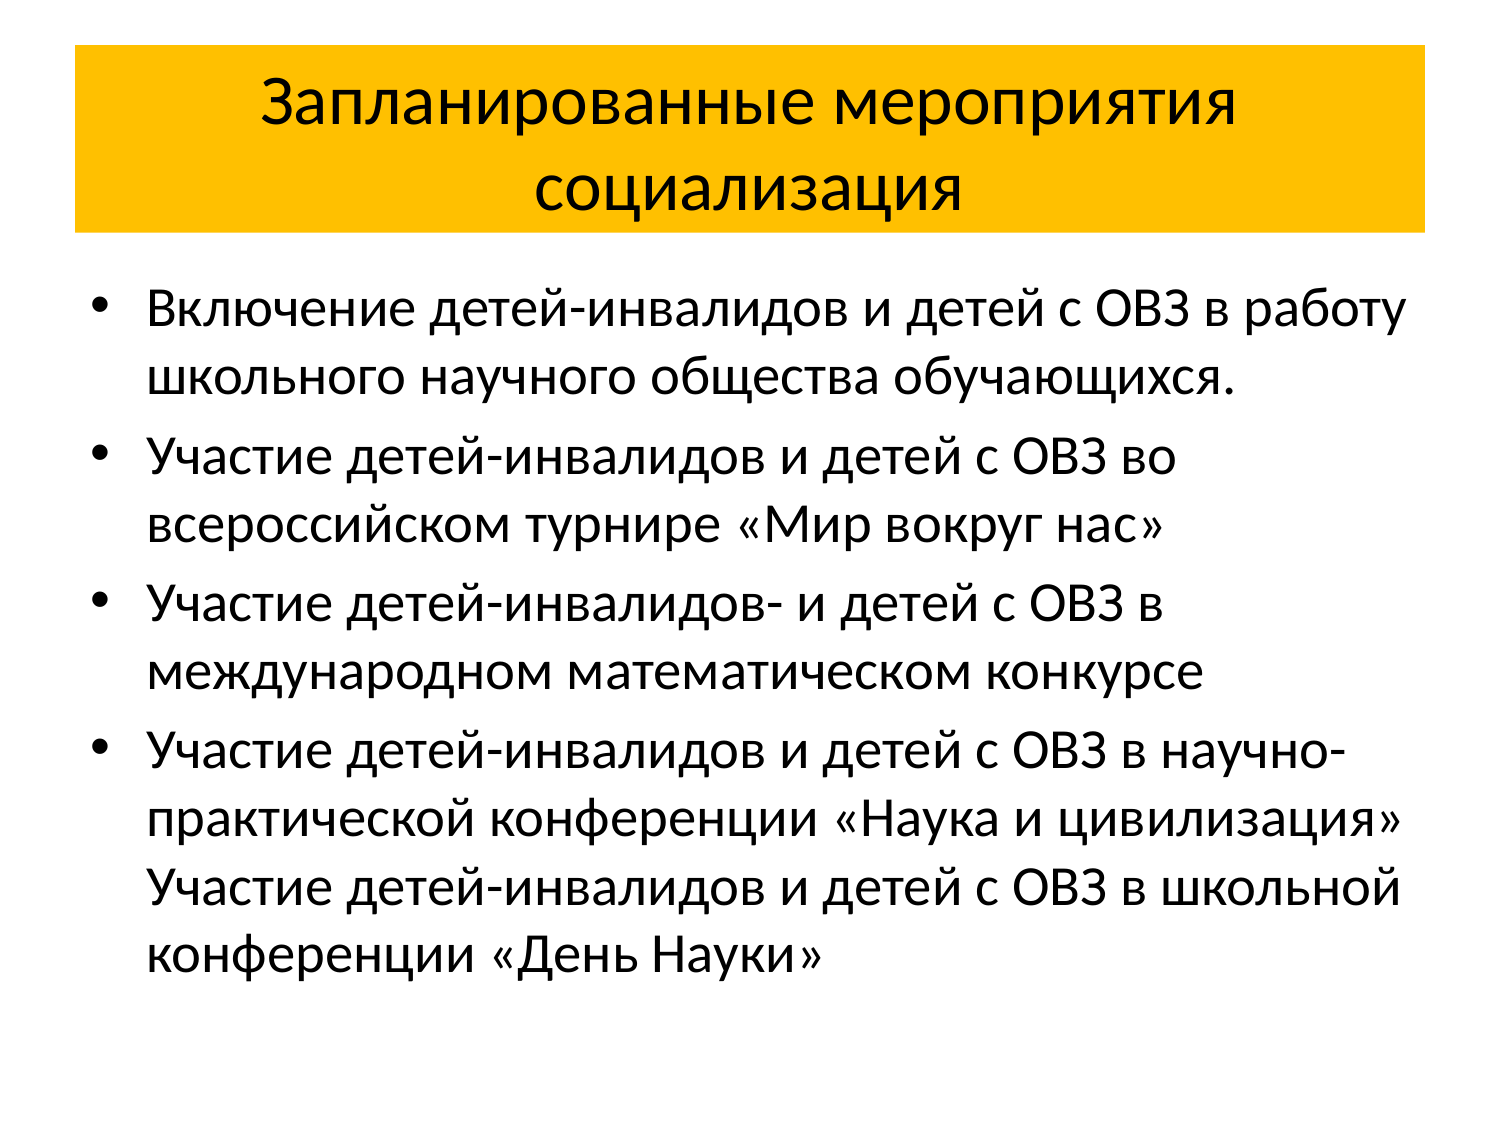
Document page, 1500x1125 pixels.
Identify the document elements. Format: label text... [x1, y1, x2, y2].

list Включение детей-инвалидов и детей с ОВЗ в работу школьного научного общества обучающихся. Участие детей-инвалидов и детей с ОВЗ во всероссийском турнире «Мир вокруг нас» Участие детей-инвалидов- и детей с ОВЗ в международном математическом конкурсе Участие детей-инвалидов и детей с ОВЗ в научно-практической конференции «Наука и цивилизация» Участие детей-инвалидов и детей с ОВЗ в школьной конференции «День Науки» [75, 262, 1425, 1005]
title Запланированные мероприятия социализация [75, 45, 1425, 233]
